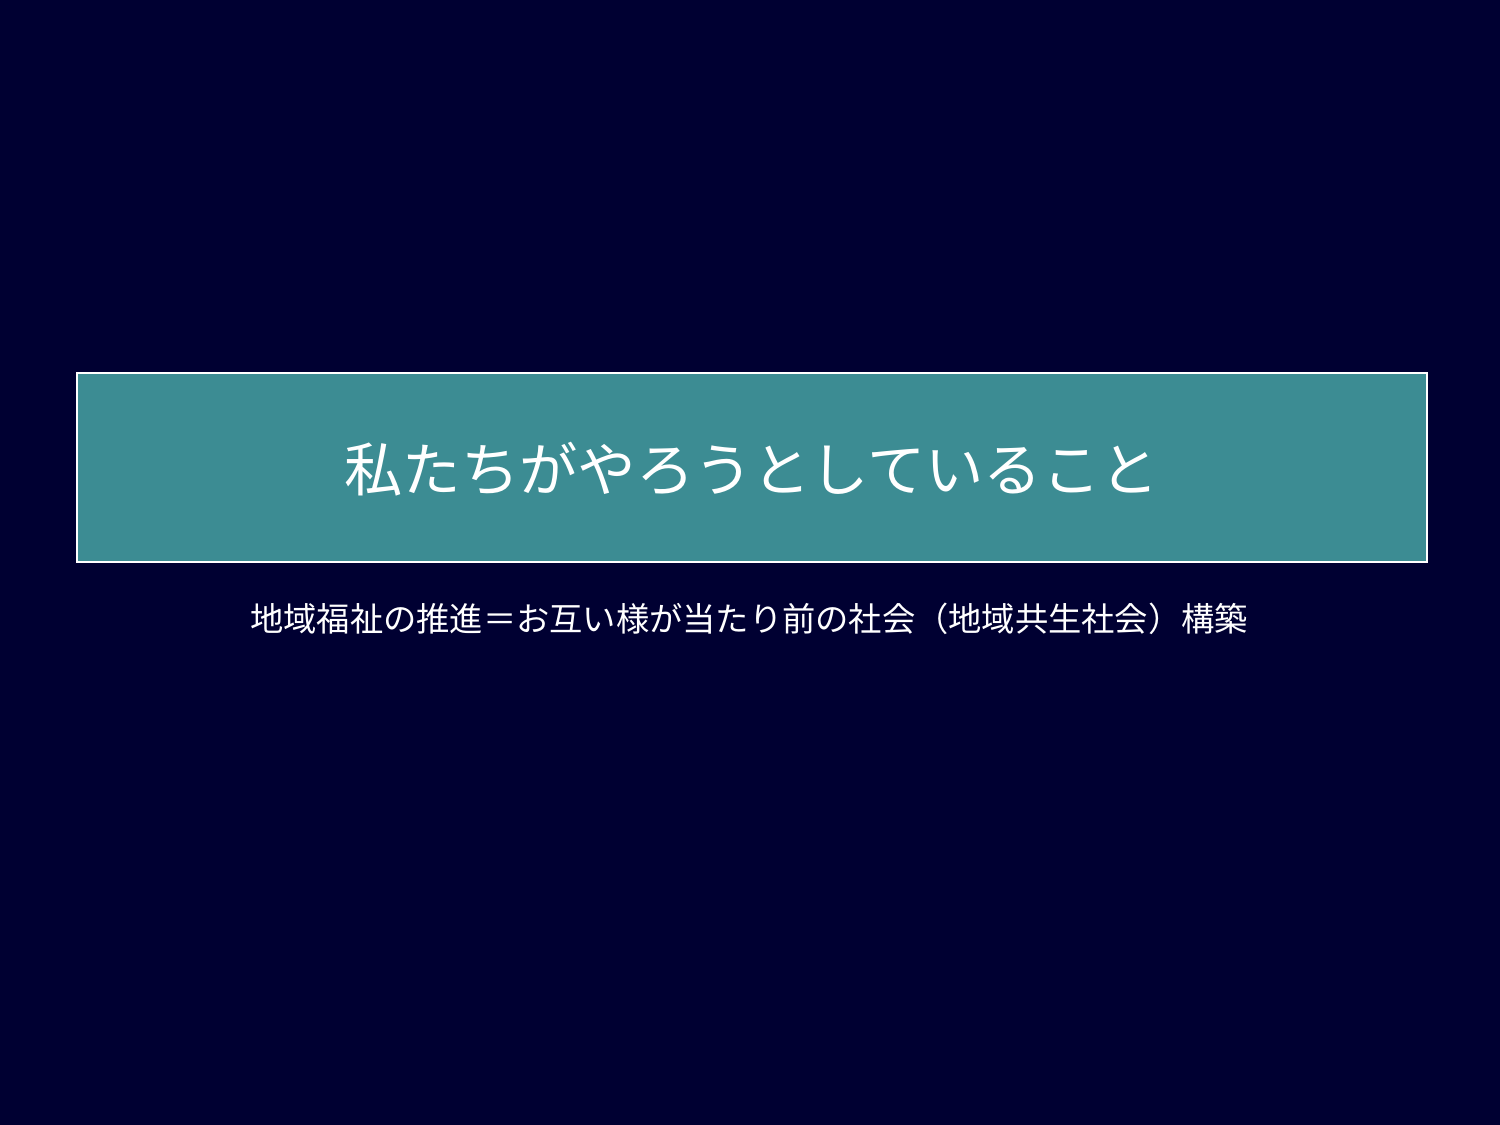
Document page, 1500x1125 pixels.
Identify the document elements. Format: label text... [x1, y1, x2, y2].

text_box 地域福祉の推進＝お互い様が当たり前の社会（地域共生社会）構築 [235, 590, 1263, 646]
text_box 私たちがやろうとしていること [76, 373, 1427, 563]
